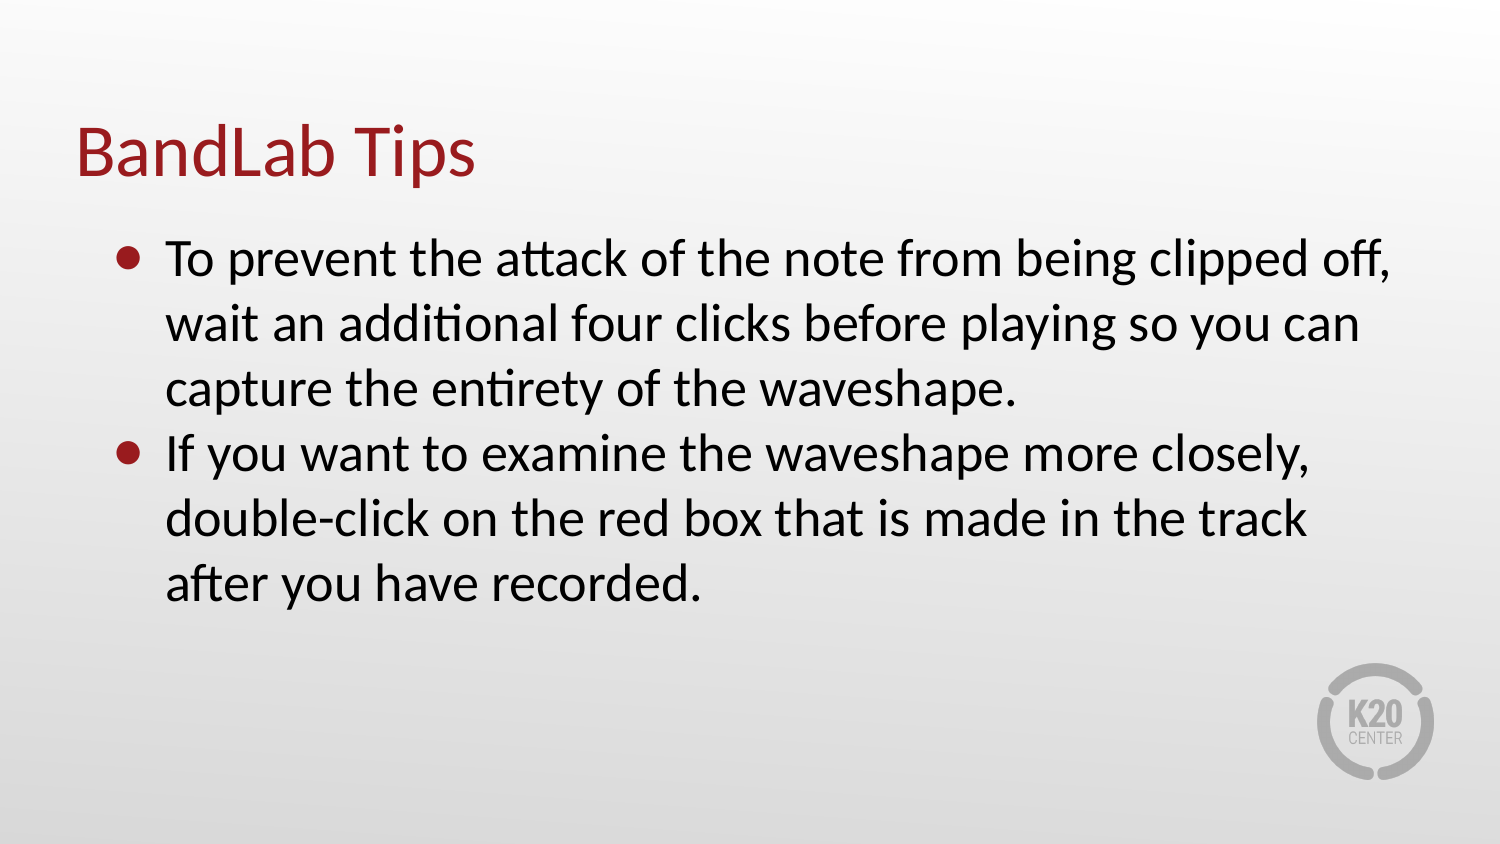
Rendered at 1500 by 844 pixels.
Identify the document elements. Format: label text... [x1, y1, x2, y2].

list To prevent the attack of the note from being clipped off, wait an additional four clicks before playing so you can capture the entirety of the waveshape. If you want to examine the waveshape more closely, double-click on the red box that is made in the track after you have recorded. [75, 214, 1425, 779]
picture [1300, 646, 1451, 797]
title BandLab Tips [75, 50, 1425, 191]
